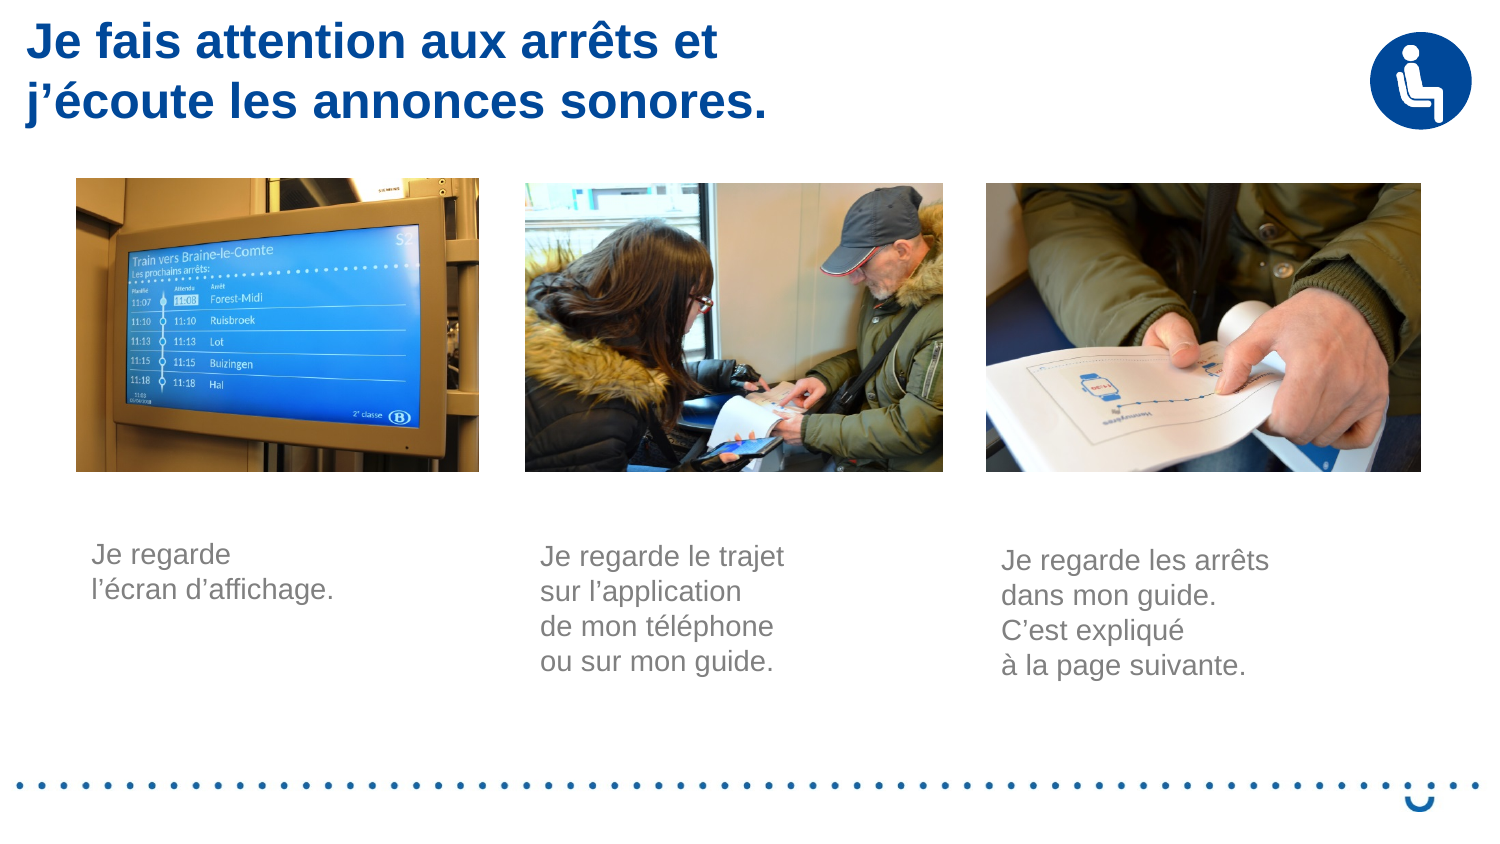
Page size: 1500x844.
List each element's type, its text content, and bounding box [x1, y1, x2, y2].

picture [985, 183, 1422, 472]
text_box [1370, 32, 1472, 122]
picture [0, 747, 1500, 812]
picture [76, 177, 480, 472]
picture [525, 183, 943, 472]
text_box Je regarde le trajet sur l’application de mon téléphone ou sur mon guide. [525, 530, 943, 685]
title Je fais attention aux arrêts et j’écoute les annonces sonores. [11, 0, 1484, 118]
picture [1395, 44, 1444, 123]
text_box Je regarde l’écran d’affichage. [76, 528, 479, 613]
text_box Je regarde les arrêts dans mon guide. C’est expliqué à la page suivante. [986, 534, 1447, 689]
